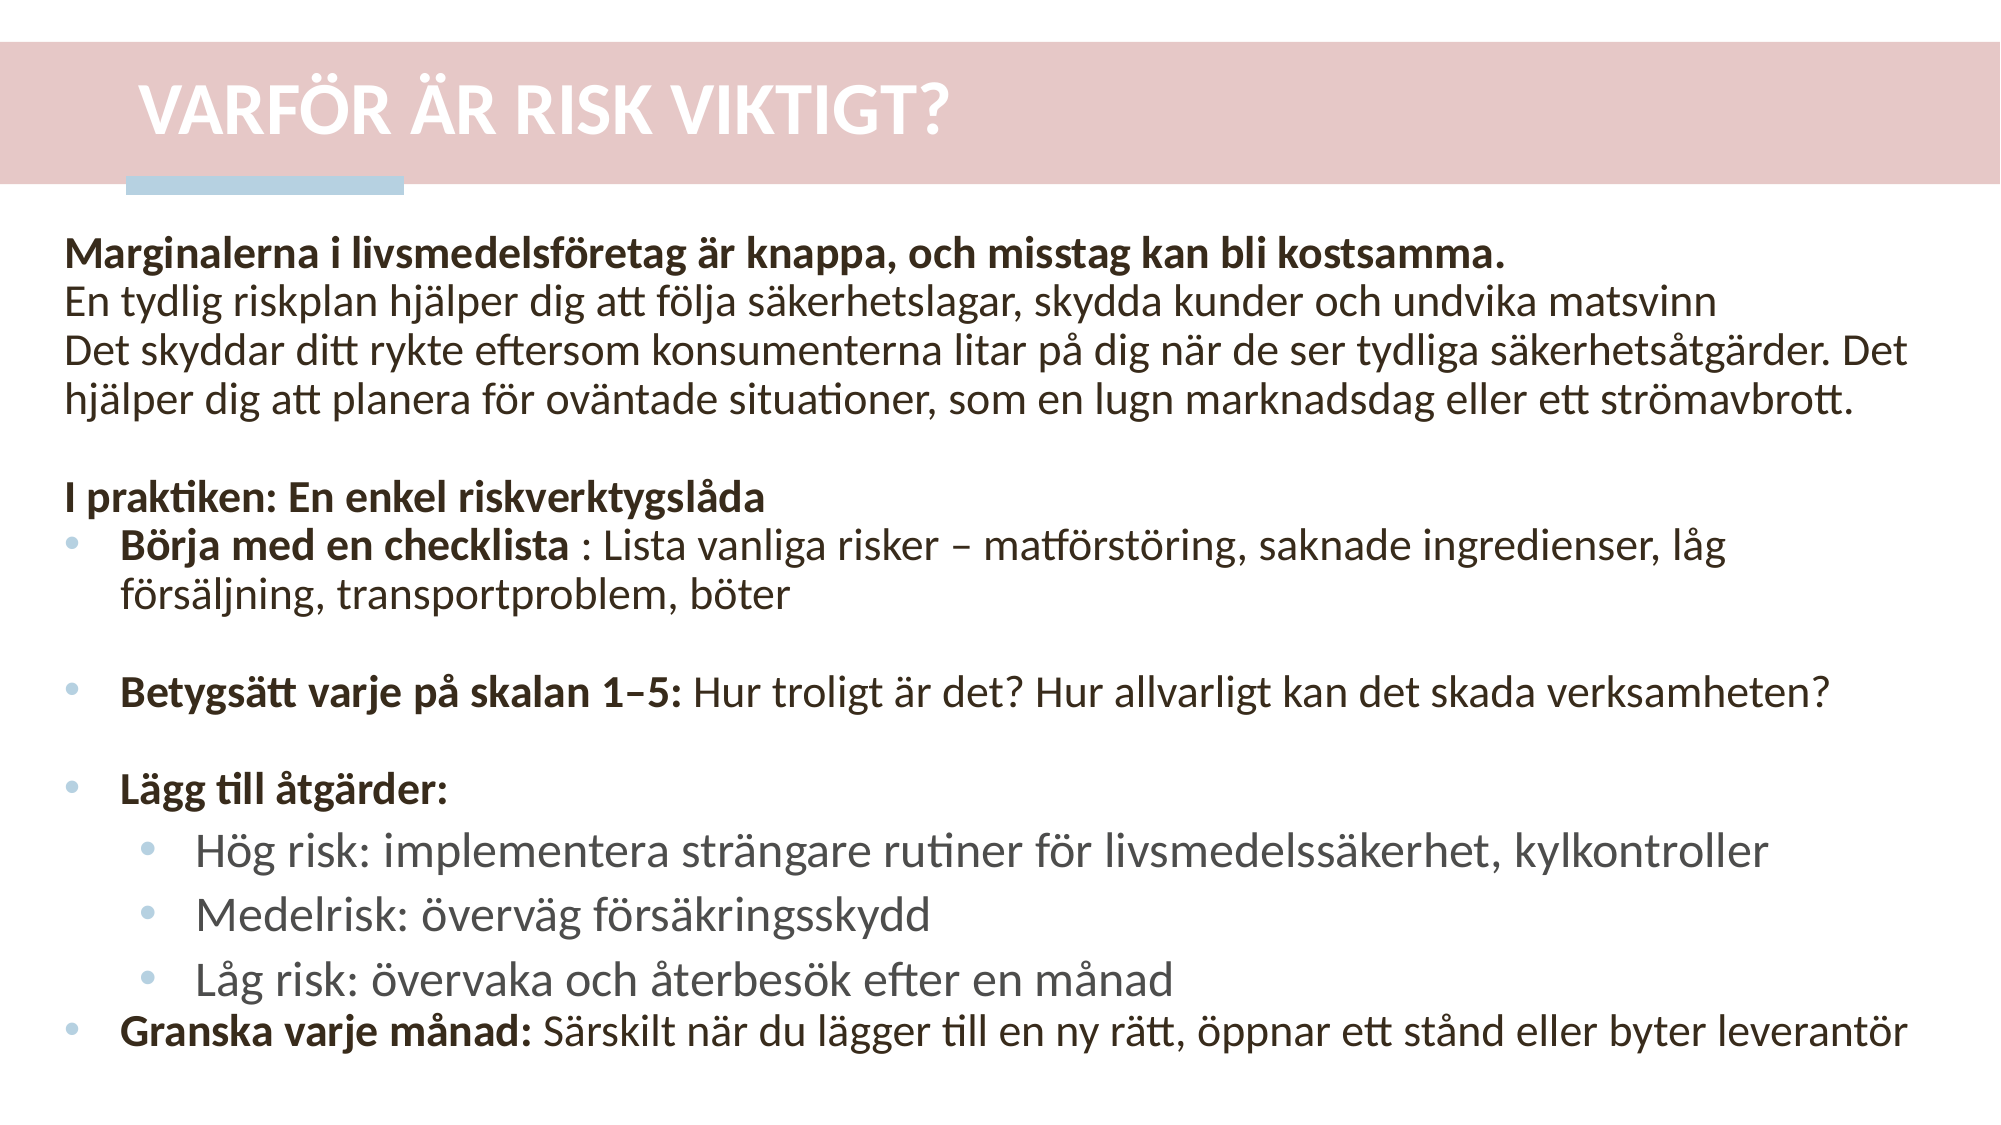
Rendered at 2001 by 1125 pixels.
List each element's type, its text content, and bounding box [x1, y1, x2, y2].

list VARFÖR ÄR RISK VIKTIGT? [123, 51, 1913, 170]
list Marginalerna i livsmedelsföretag är knappa, och misstag kan bli kostsamma. En tydlig riskplan hjälper dig att följa säkerhetslagar, skydda kunder och undvika matsvinn Det skyddar ditt rykte eftersom konsumenterna litar på dig när de ser tydliga säkerhetsåtgärder. Det hjälper dig att planera för oväntade situationer, som en lugn marknadsdag eller ett strömavbrott. I praktiken: En enkel riskverktygslåda Börja med en checklista : Lista vanliga risker – matförstöring, saknade ingredienser, låg försäljning, transportproblem, böter Betygsätt varje på skalan 1–5: Hur troligt är det? Hur allvarligt kan det skada verksamheten? Lägg till åtgärder: Hög risk: implementera strängare rutiner för livsmedelssäkerhet, kylkontroller Medelrisk: överväg försäkringsskydd Låg risk: övervaka och återbesök efter en månad Granska varje månad: Särskilt när du lägger till en ny rätt, öppnar ett stånd eller byter leverantör [49, 220, 1933, 997]
